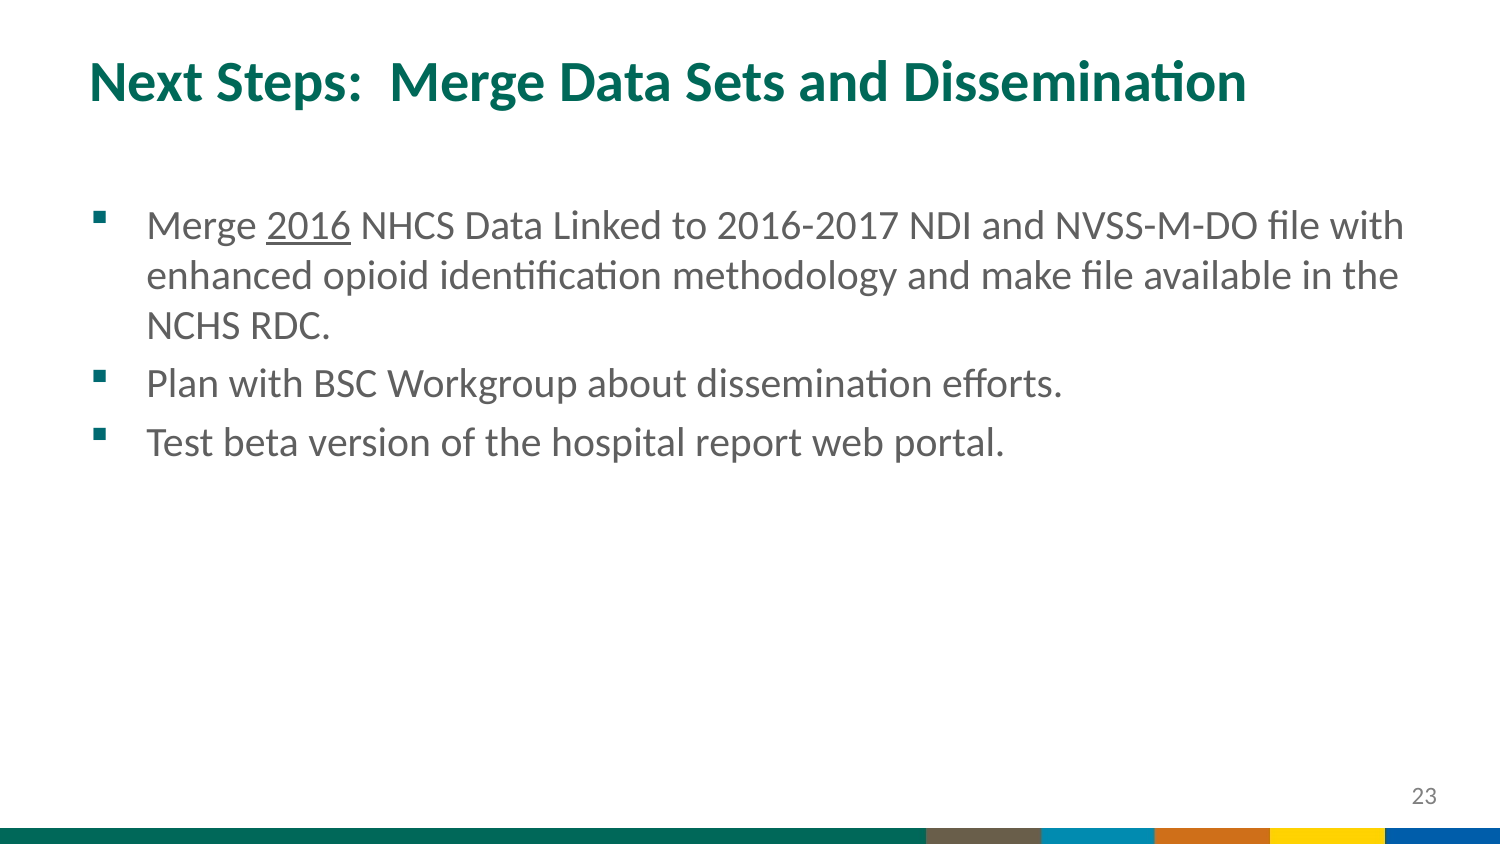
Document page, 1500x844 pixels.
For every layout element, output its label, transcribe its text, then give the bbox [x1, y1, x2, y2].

picture [1154, 828, 1500, 844]
title Next Steps: Merge Data Sets and Dissemination [75, 33, 1425, 121]
list Merge 2016 NHCS Data Linked to 2016-2017 NDI and NVSS-M-DO file with enhanced opioid identification methodology and make file available in the NCHS RDC. Plan with BSC Workgroup about dissemination efforts. Test beta version of the hospital report web portal. [75, 190, 1425, 739]
picture [0, 828, 1042, 844]
